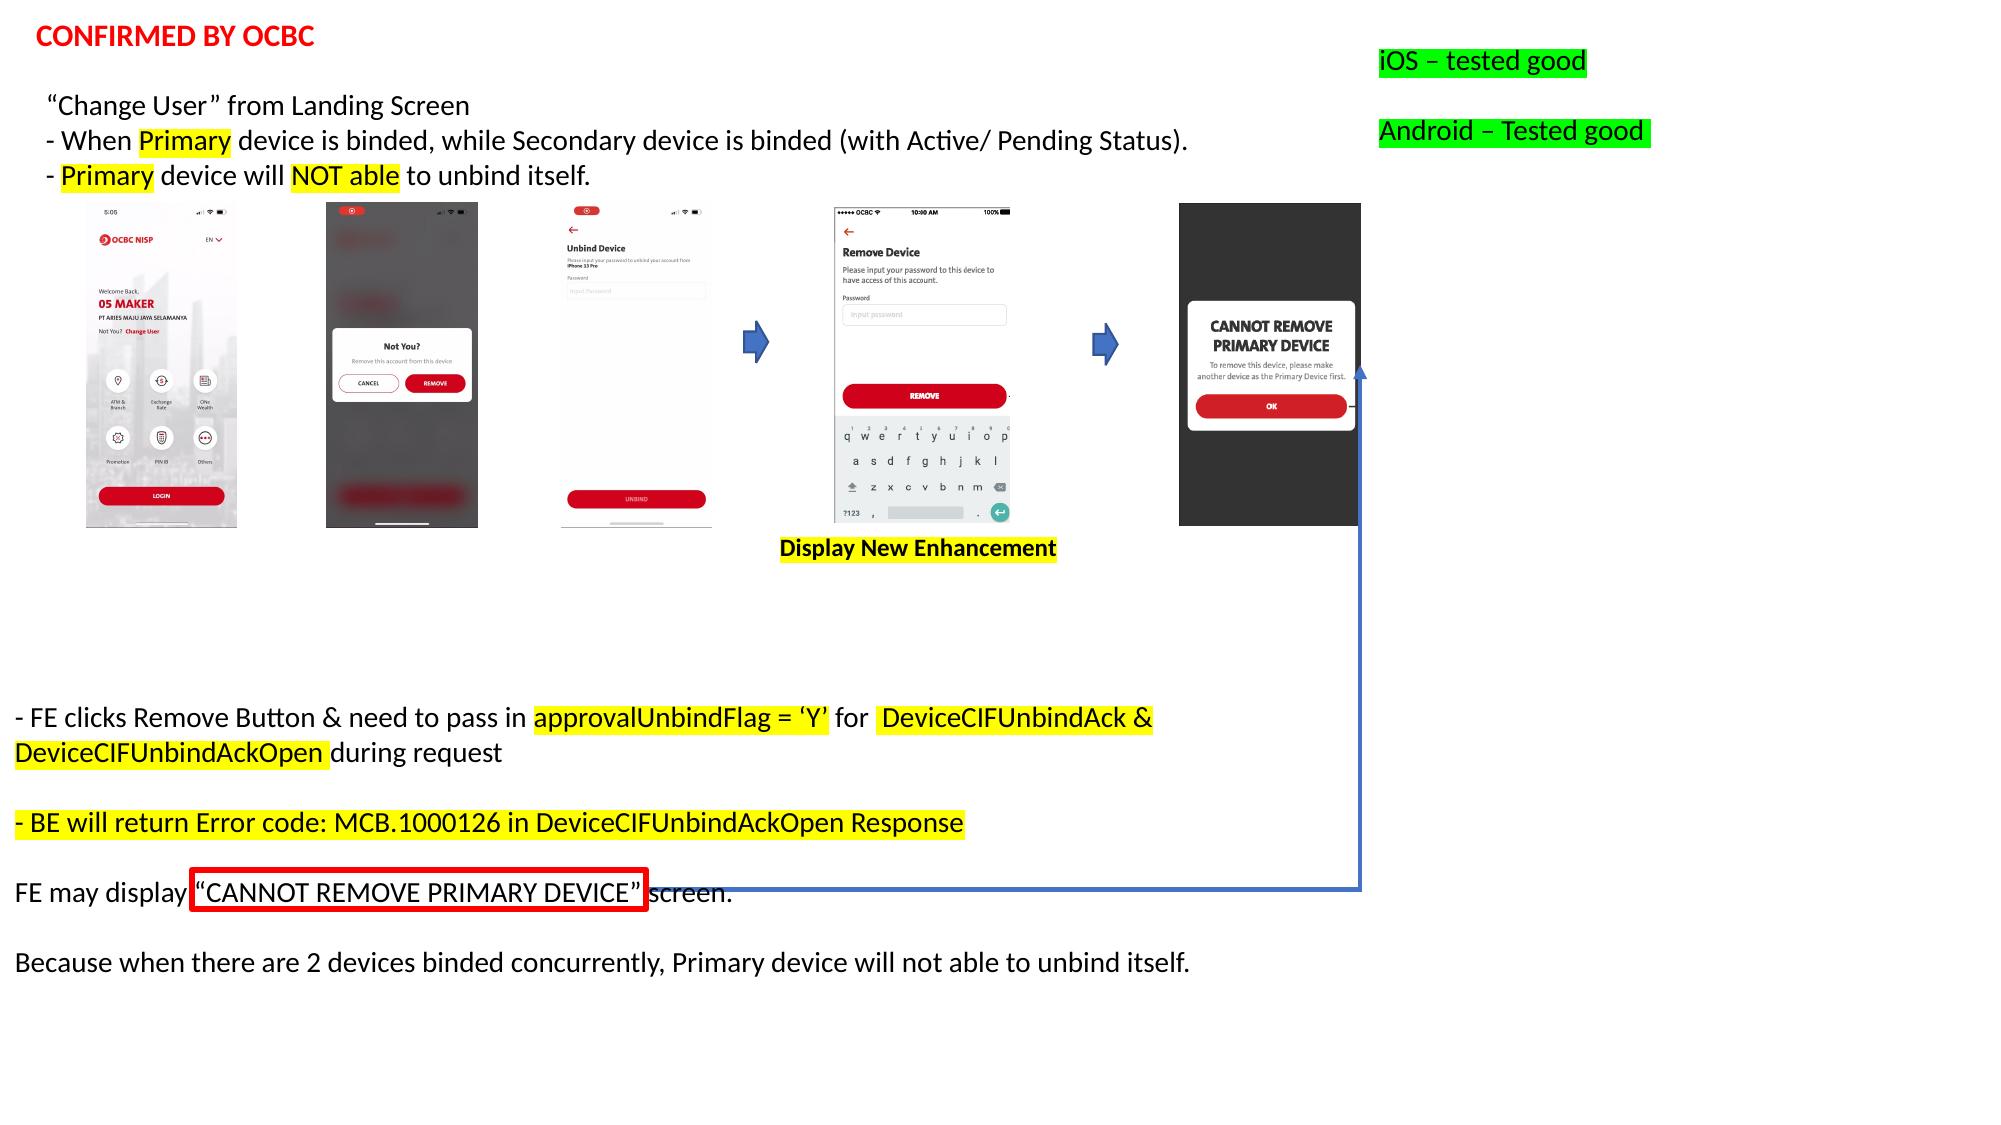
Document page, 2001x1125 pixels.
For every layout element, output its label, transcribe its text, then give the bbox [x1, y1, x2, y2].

picture [560, 201, 712, 528]
text_box [1092, 322, 1119, 364]
text_box [743, 320, 770, 364]
picture [834, 207, 1010, 524]
text_box iOS – tested good Android – Tested good [1364, 34, 1979, 154]
text_box CONFIRMED BY OCBC [21, 7, 763, 60]
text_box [646, 364, 1361, 890]
text_box “Change User” from Landing Screen - When Primary device is binded, while Secondary device is binded (with Active/ Pending Status). - Primary device will NOT able to unbind itself. [31, 78, 1319, 199]
picture [85, 201, 237, 528]
text_box [191, 870, 647, 910]
picture [1179, 203, 1361, 364]
text_box - FE clicks Remove Button & need to pass in approvalUnbindFlag = ‘Y’ for DeviceCIFUnbindAck & DeviceCIFUnbindAckOpen during request - BE will return Error code: MCB.1000126 in DeviceCIFUnbindAckOpen Response FE may display “CANNOT REMOVE PRIMARY DEVICE” screen. Because when there are 2 devices binded concurrently, Primary device will not able to unbind itself. [0, 690, 1401, 986]
picture [326, 201, 478, 528]
